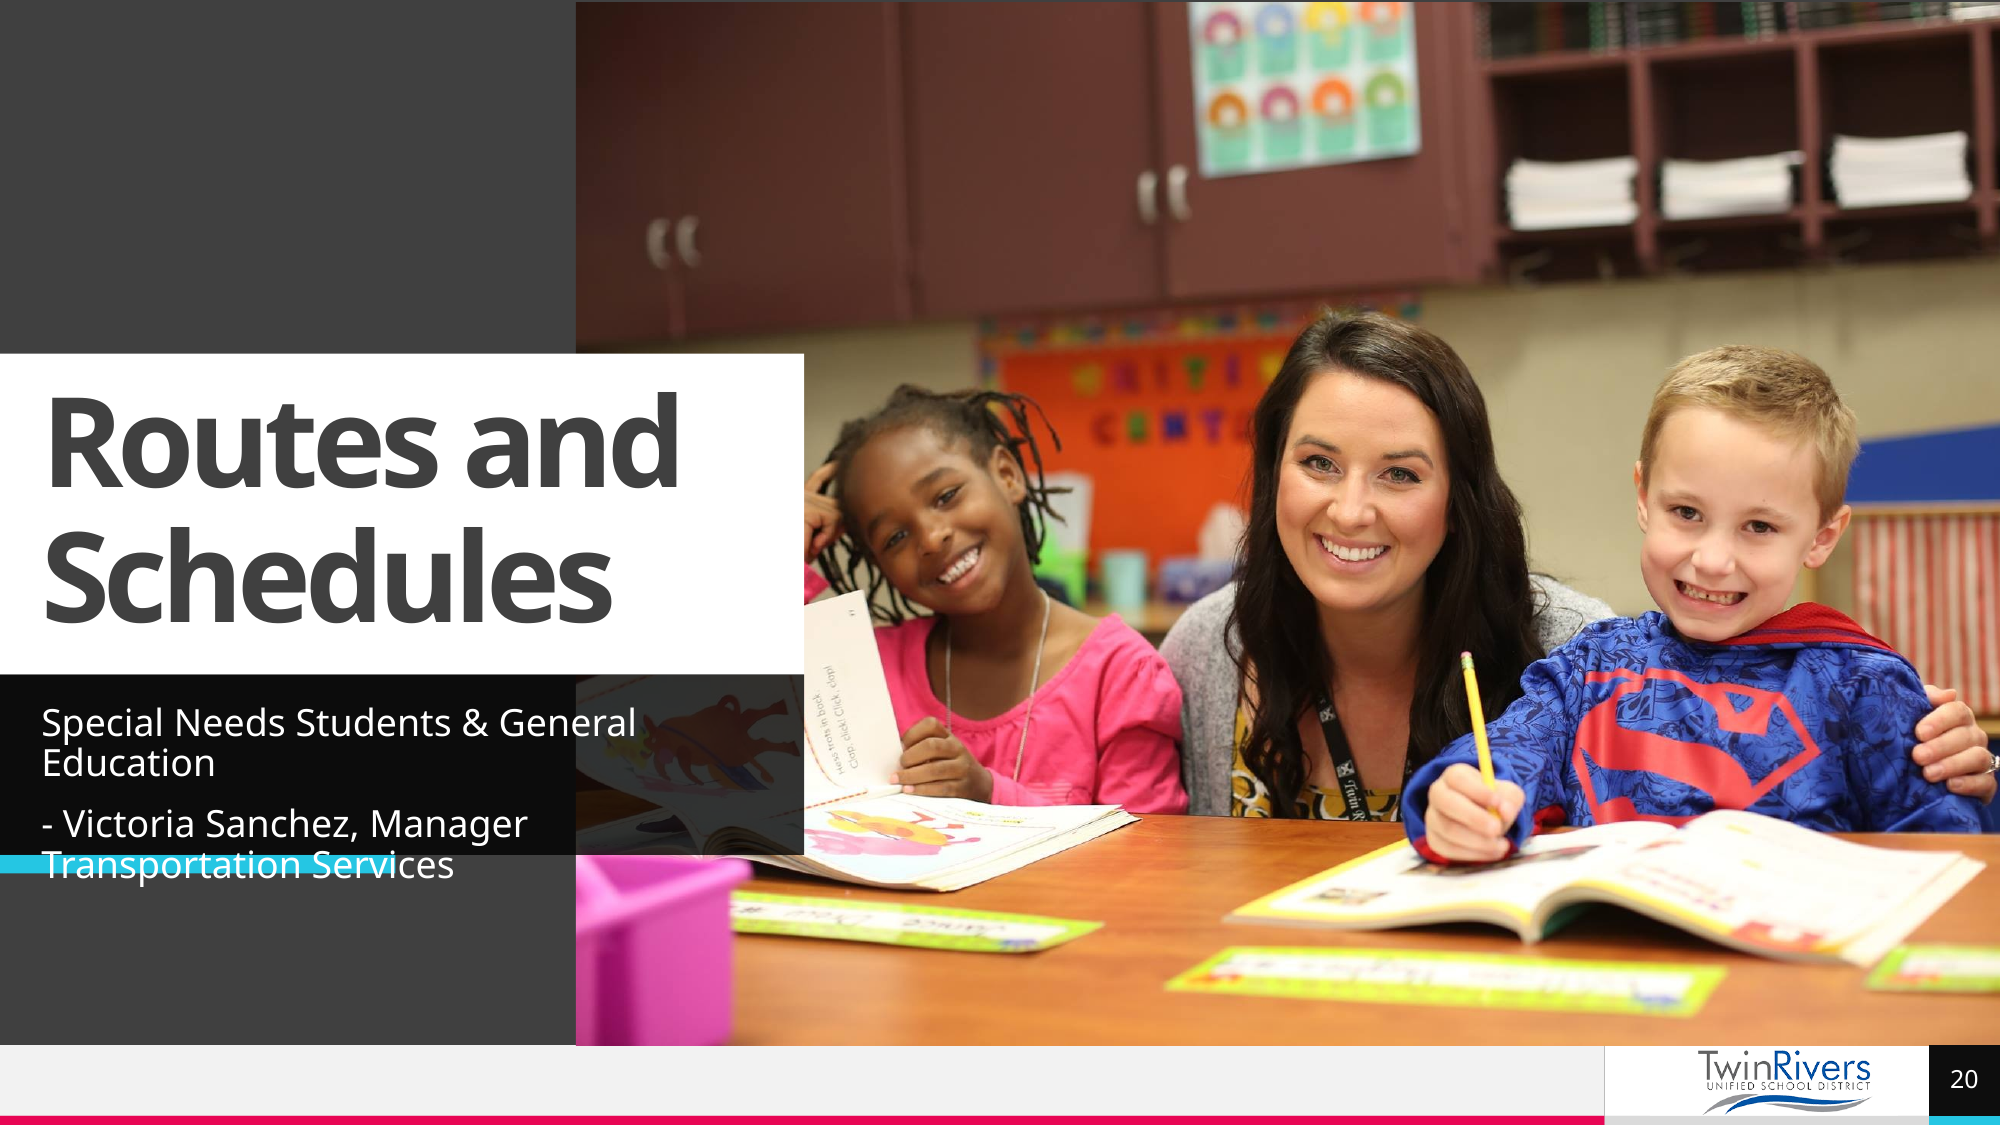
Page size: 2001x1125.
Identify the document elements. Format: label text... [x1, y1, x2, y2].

picture [575, 2, 2000, 1046]
picture [1698, 1050, 1873, 1115]
title Routes and Schedules [0, 353, 575, 674]
list Special Needs Students & General Education - Victoria Sanchez, Manager Transportation Services [0, 674, 575, 855]
slide_number 20 [1929, 1046, 2000, 1116]
